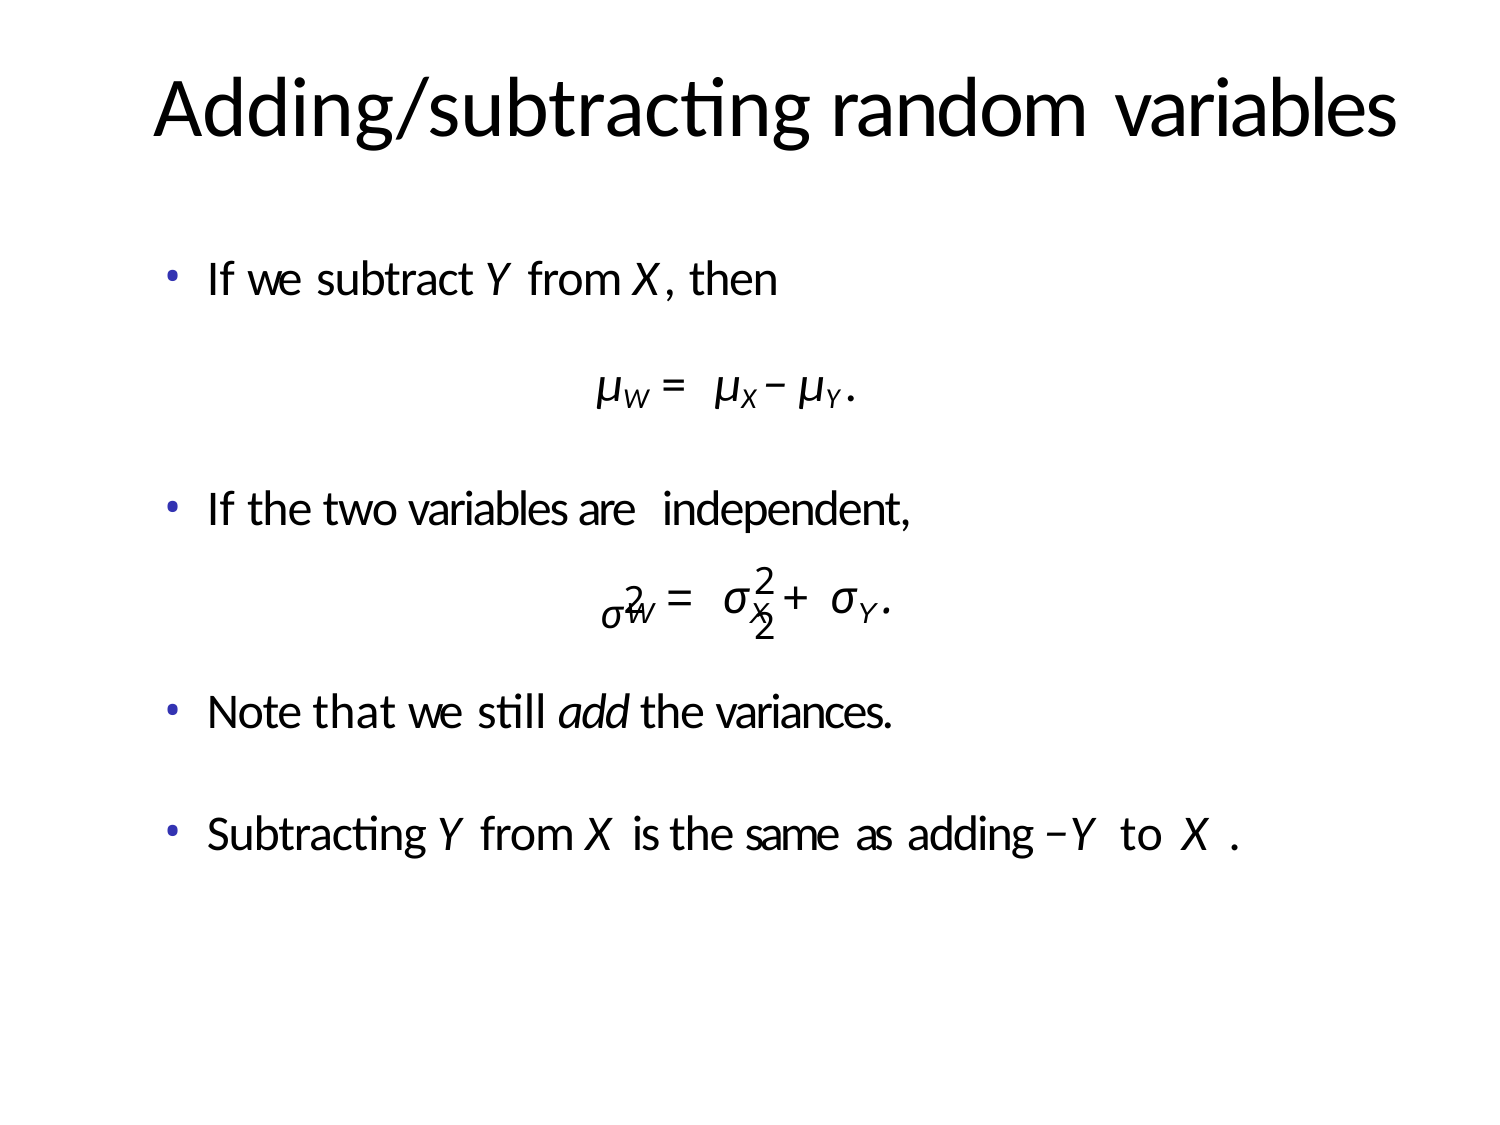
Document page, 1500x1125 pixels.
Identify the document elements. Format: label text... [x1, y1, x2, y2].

text_box 2 2 [749, 629, 887, 647]
text_box σ2 [596, 544, 650, 637]
text_box 2 2 [749, 556, 887, 563]
text_box If we subtract Y from X, then µW = µX − µY . If the two variables are independent, [159, 245, 913, 536]
text_box Note that we still add the variances. Subtracting Y from X is the same as adding −Y to X . [159, 678, 1263, 861]
title Adding/subtracting random variables [75, 7, 1425, 196]
text_box W = σX + σY . [622, 563, 911, 629]
